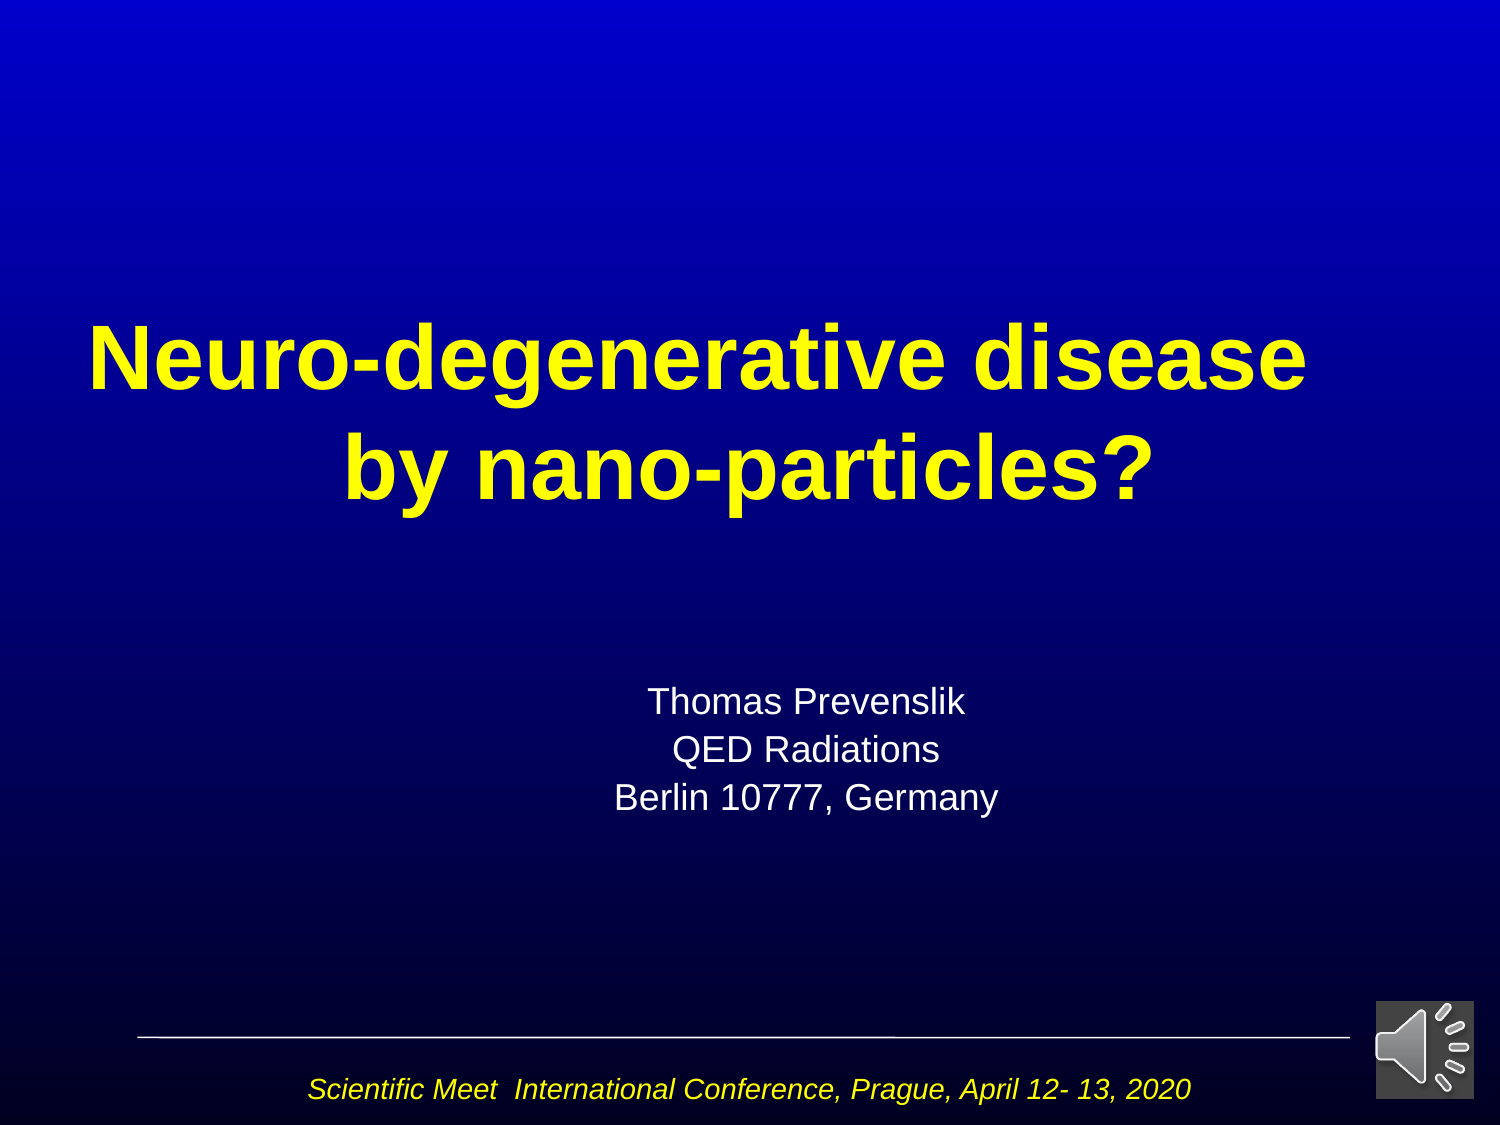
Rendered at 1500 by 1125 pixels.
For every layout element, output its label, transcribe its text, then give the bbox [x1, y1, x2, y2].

footer Scientific Meet International Conference, Prague, April 12- 13, 2020 [112, 1062, 1388, 1125]
title Neuro-degenerative disease by nano-particles? [37, 425, 1463, 500]
list Thomas Prevenslik QED Radiations Berlin 10777, Germany [168, 675, 1444, 913]
text_box 1 [1387, 987, 1500, 1073]
picture [1374, 999, 1476, 1101]
